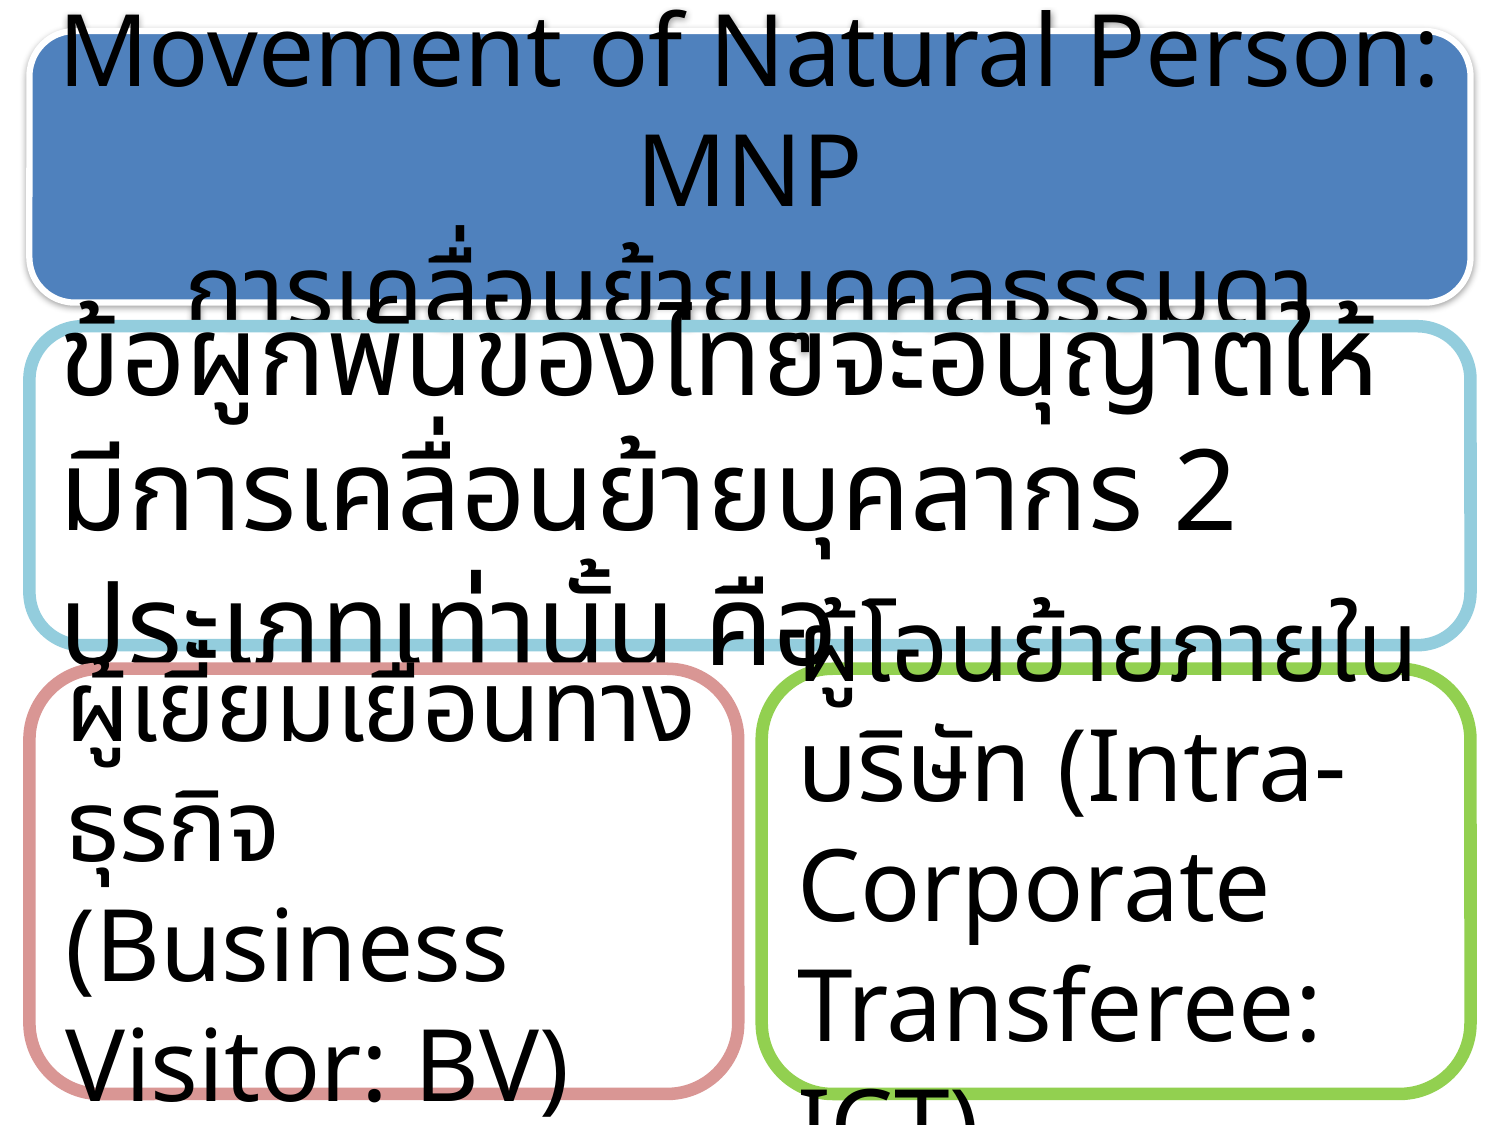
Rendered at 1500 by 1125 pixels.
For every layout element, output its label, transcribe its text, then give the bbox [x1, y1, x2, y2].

text_box ข้อผูกพันของไทยจะอนุญาตให้มีการเคลื่อนย้ายบุคลากร 2 ประเภทเท่านั้น คือ [27, 324, 1473, 648]
text_box Movement of Natural Person: MNP การเคลื่อนย้ายบุคคลธรรมดา [26, 27, 1474, 306]
text_box ผู้โอนย้ายภายในบริษัท (Intra-Corporate Transferee: ICT) [759, 666, 1473, 1097]
text_box ผู้เยี่ยมเยือนทางธุรกิจ (Business Visitor: BV) [27, 666, 741, 1097]
